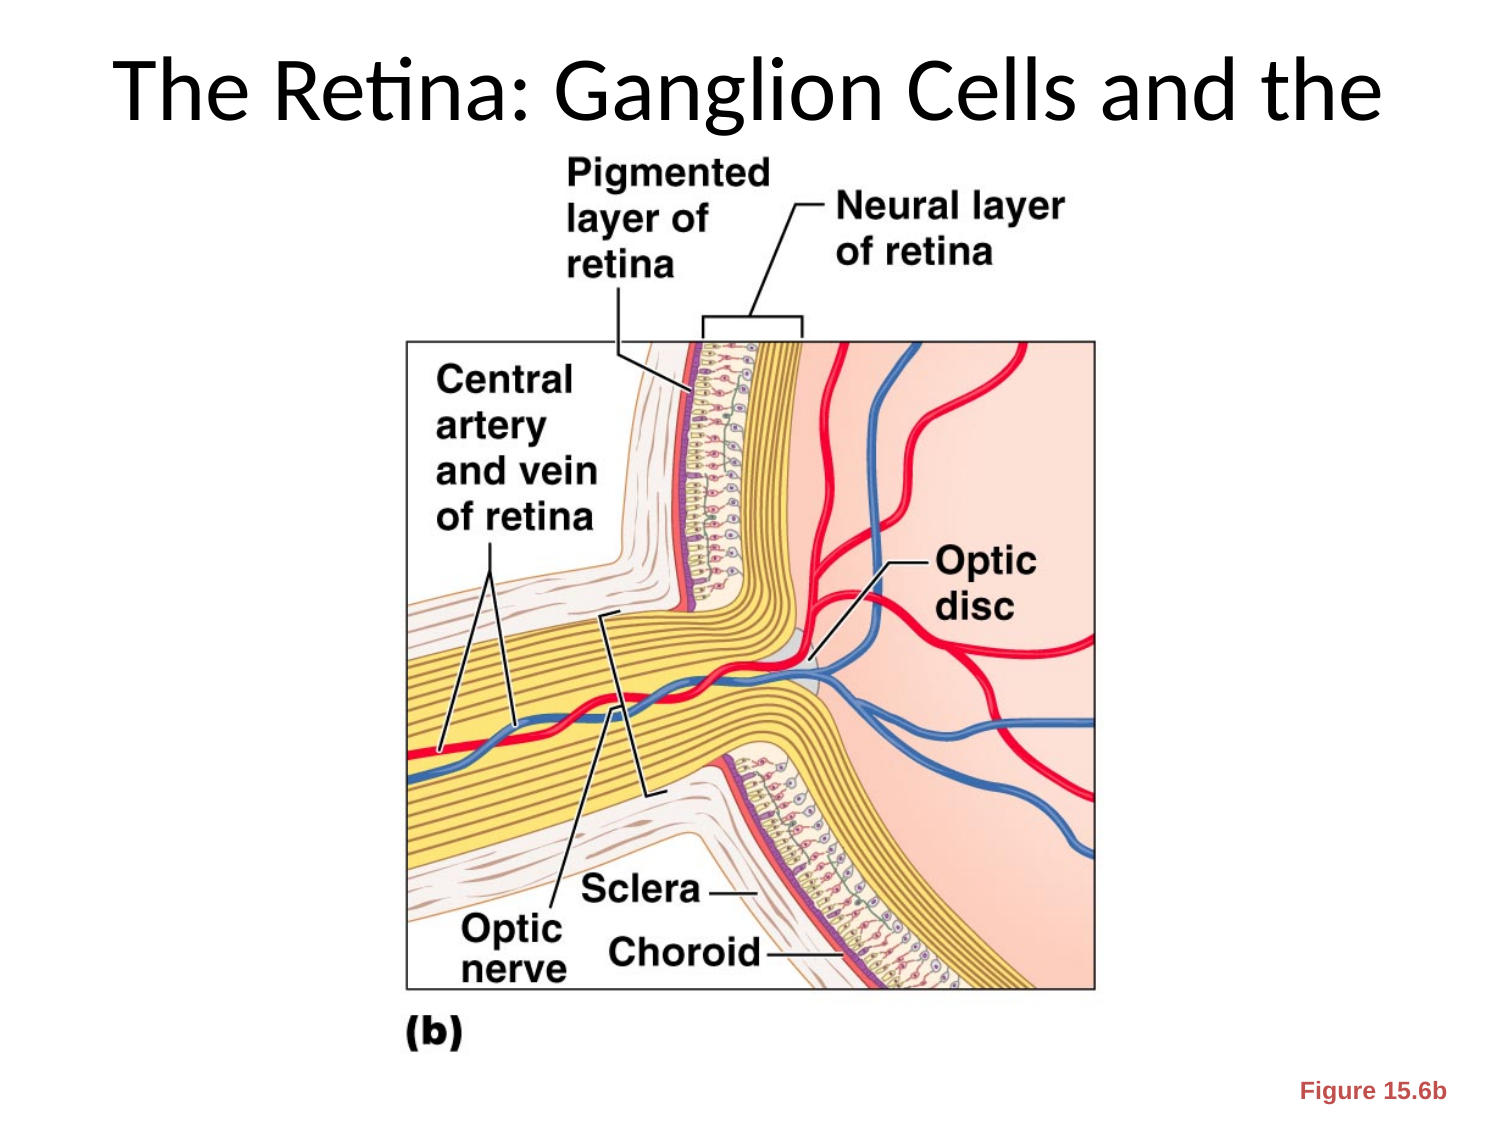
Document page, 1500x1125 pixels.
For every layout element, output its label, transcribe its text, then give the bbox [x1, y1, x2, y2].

picture [390, 147, 1110, 1058]
text_box Figure 15.6b [1200, 1067, 1463, 1113]
title The Retina: Ganglion Cells and the Optic Disc [75, 45, 1425, 233]
